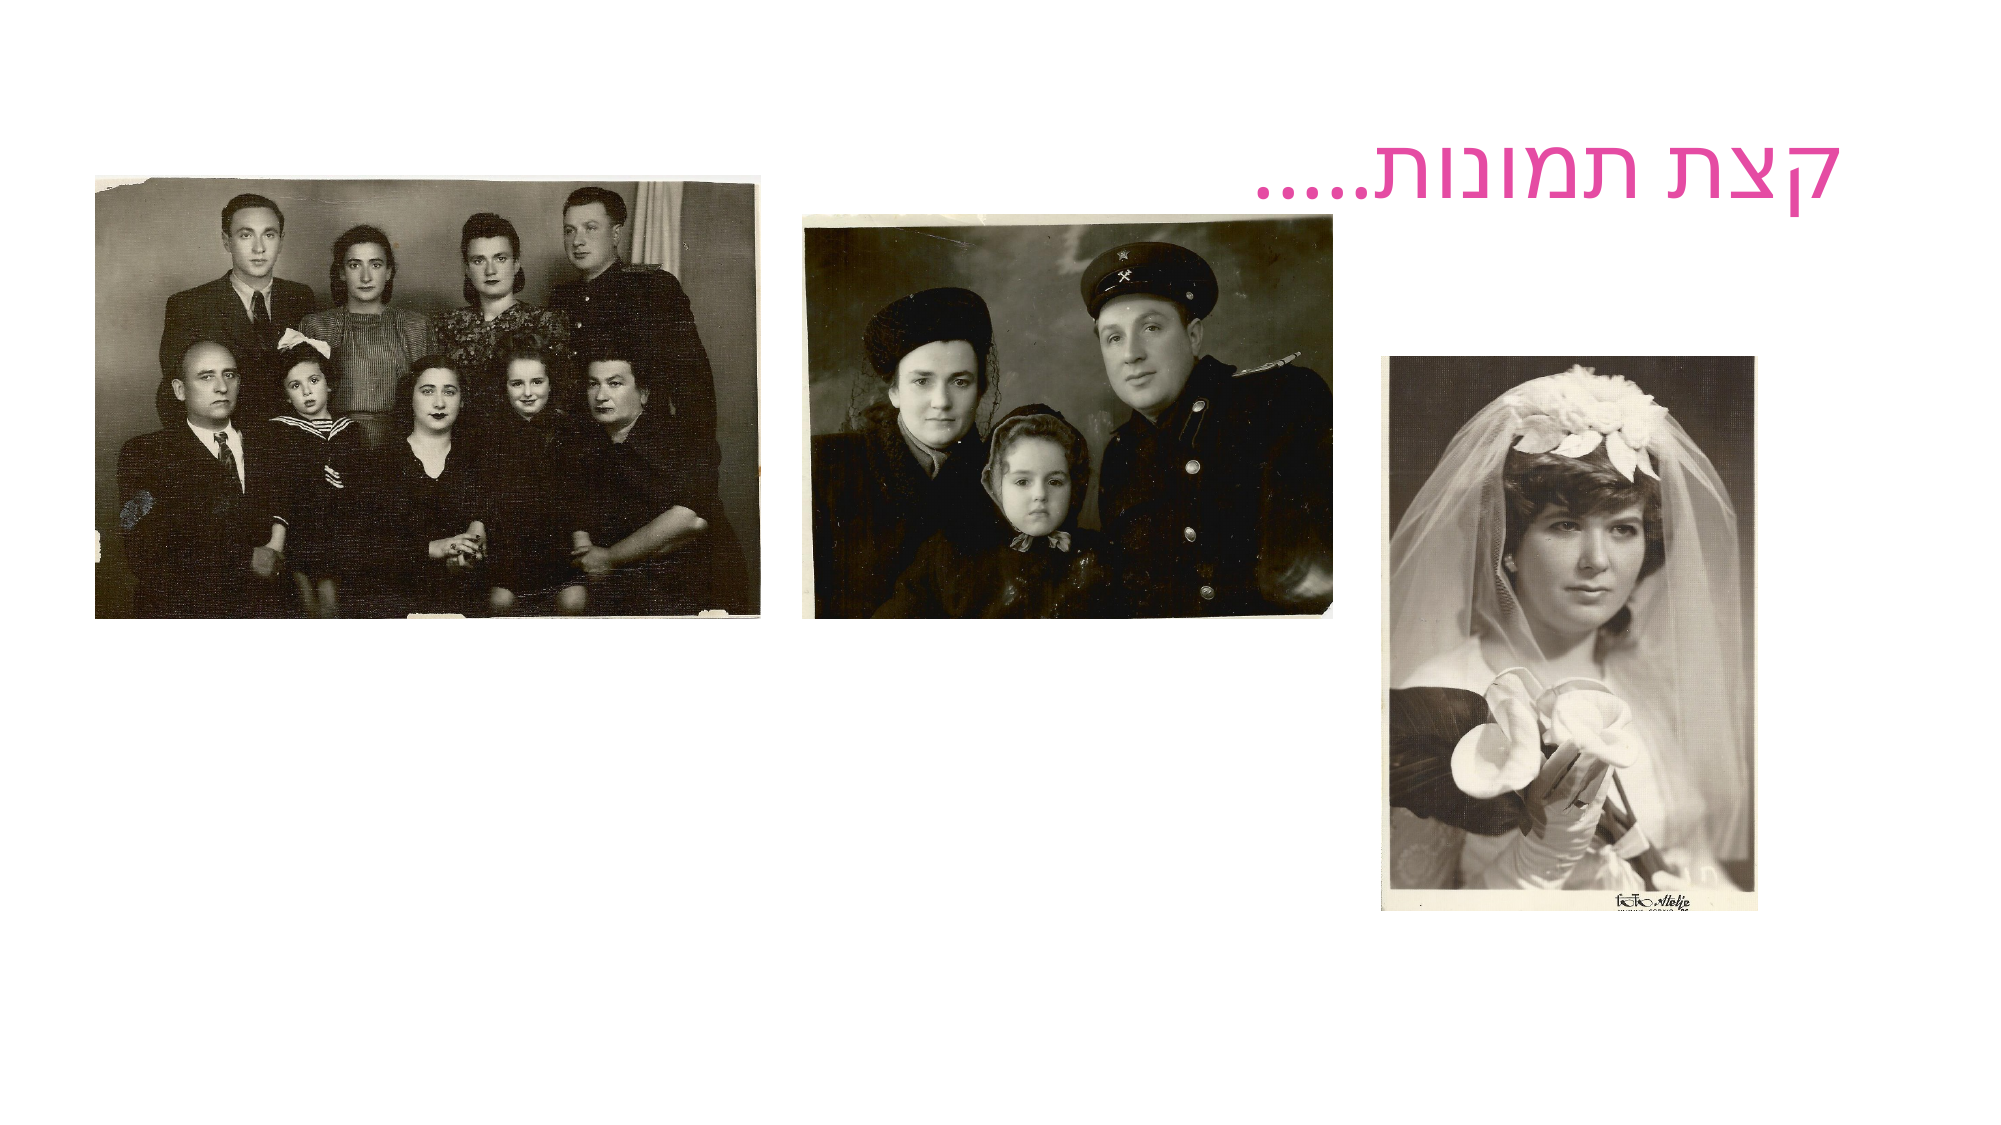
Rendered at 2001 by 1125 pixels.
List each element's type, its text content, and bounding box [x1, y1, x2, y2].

title קצת תמונות..... [137, 59, 1863, 278]
picture [802, 214, 1333, 619]
picture [1381, 356, 1758, 911]
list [95, 176, 761, 619]
